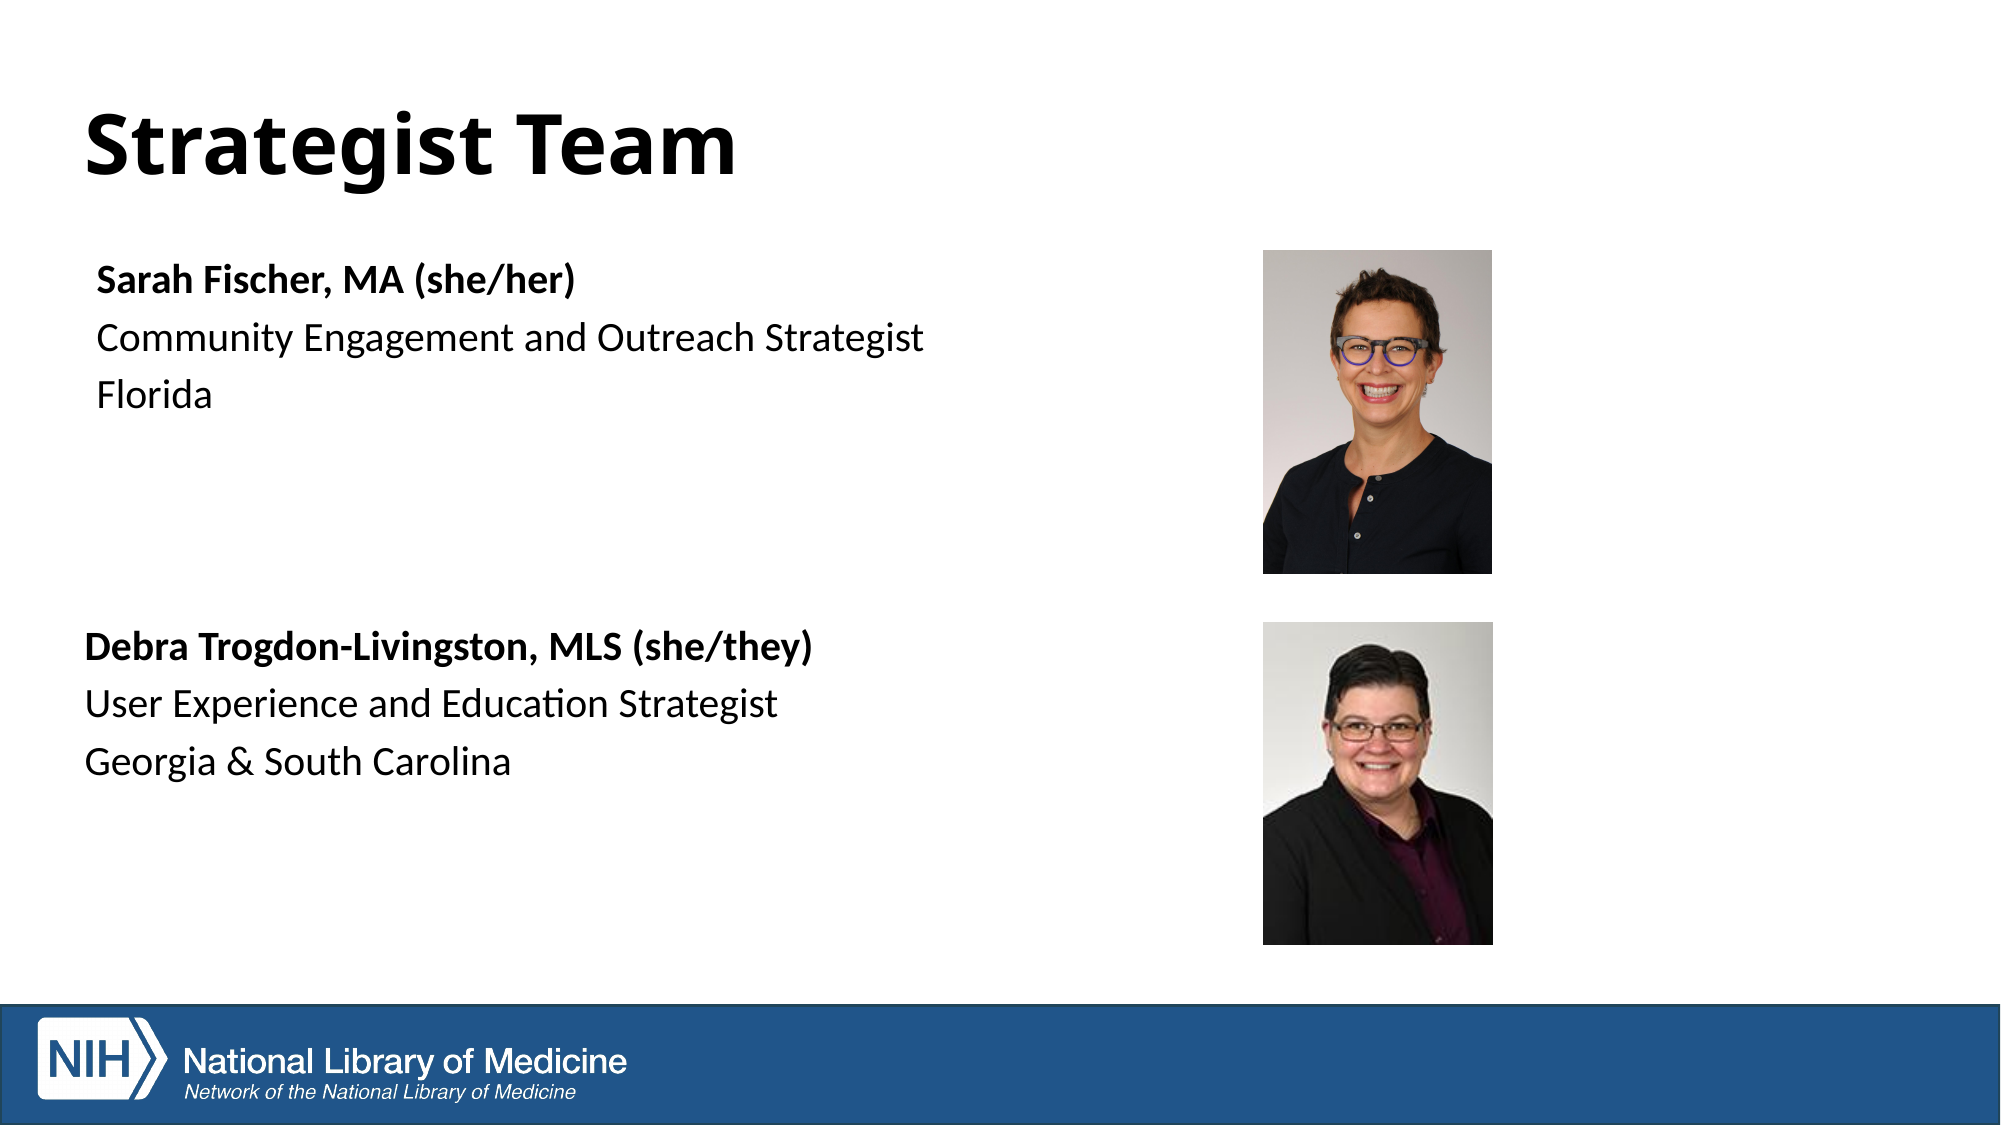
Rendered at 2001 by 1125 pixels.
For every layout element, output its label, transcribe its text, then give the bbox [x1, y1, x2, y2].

text_box Debra Trogdon-Livingston, MLS (she/they) User Experience and Education Strategist Georgia & South Carolina [69, 616, 1072, 792]
picture [37, 1017, 627, 1112]
picture [1262, 622, 1493, 945]
title Strategist Team​ [69, 86, 803, 208]
picture [1262, 250, 1492, 574]
text_box Sarah Fischer, MA (she/her) Community Engagement and Outreach Strategist Florida​ [81, 250, 1061, 423]
